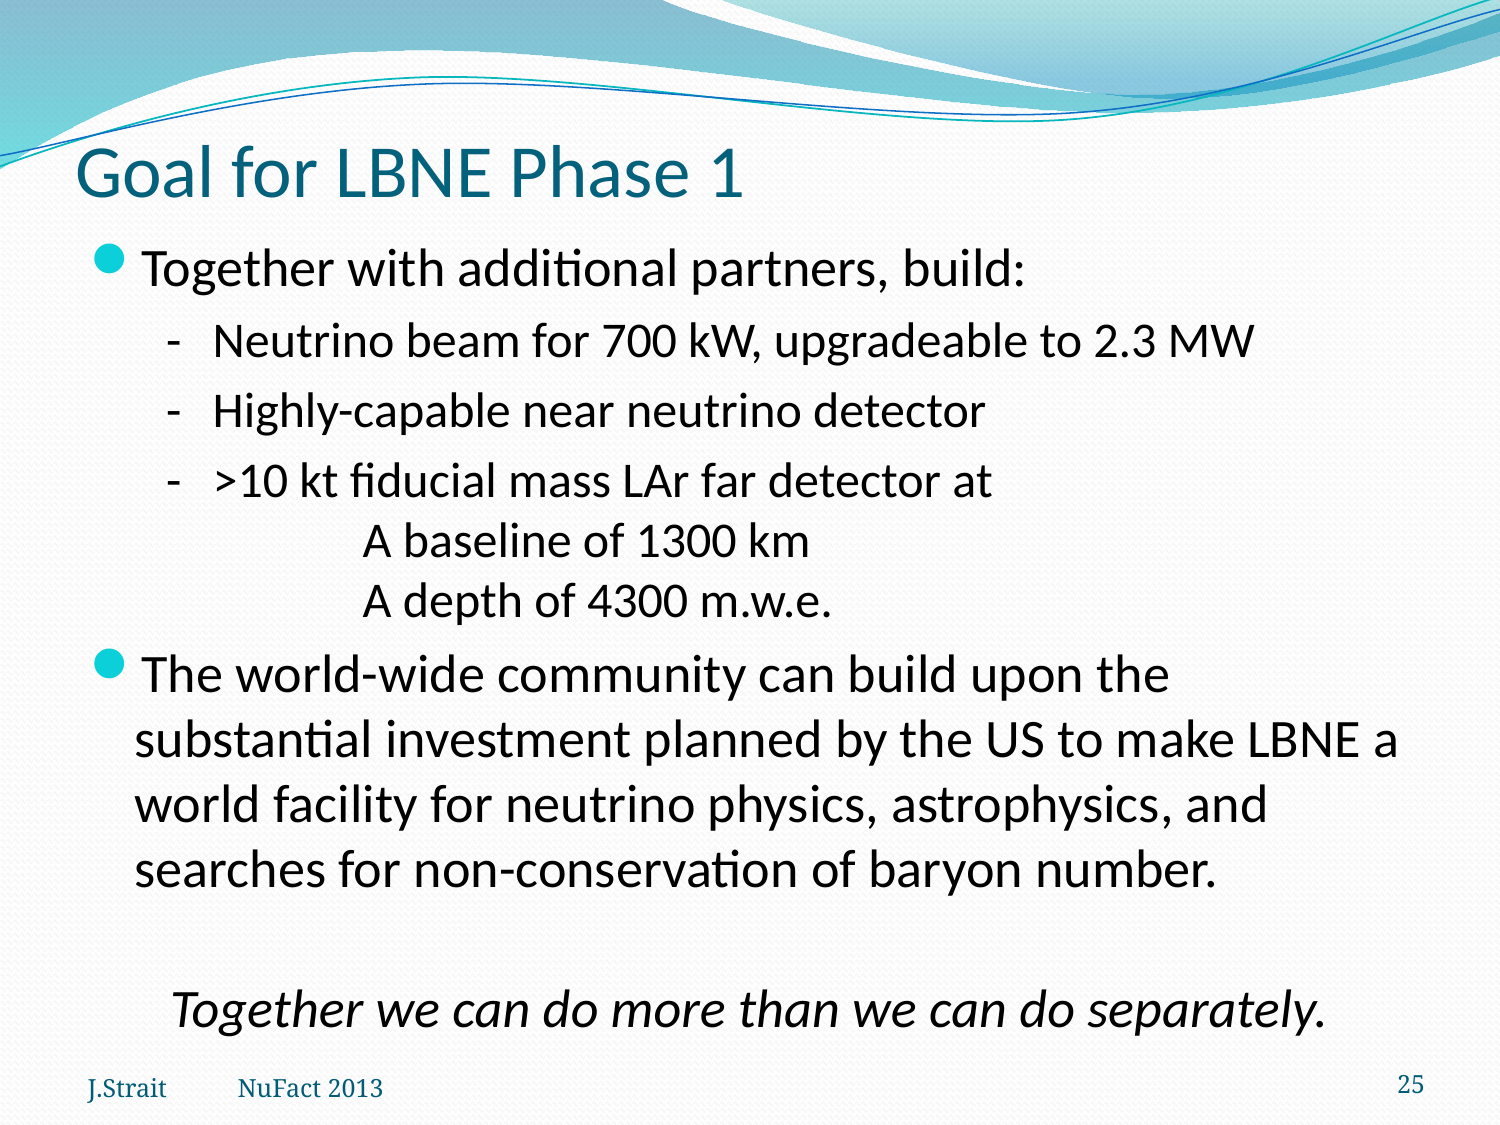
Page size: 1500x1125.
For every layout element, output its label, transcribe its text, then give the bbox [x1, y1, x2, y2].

list Together with additional partners, build: - Neutrino beam for 700 kW, upgradeable to 2.3 MW - Highly-capable near neutrino detector - >10 kt fiducial mass LAr far detector at A baseline of 1300 km A depth of 4300 m.w.e. The world-wide community can build upon the substantial investment planned by the US to make LBNE a world facility for neutrino physics, astrophysics, and searches for non-conservation of baryon number. Together we can do more than we can do separately. [75, 224, 1425, 1088]
footer J.Strait NuFact 2013 [87, 1042, 638, 1103]
slide_number 25 [1299, 1042, 1425, 1103]
title Goal for LBNE Phase 1 [75, 24, 1425, 213]
